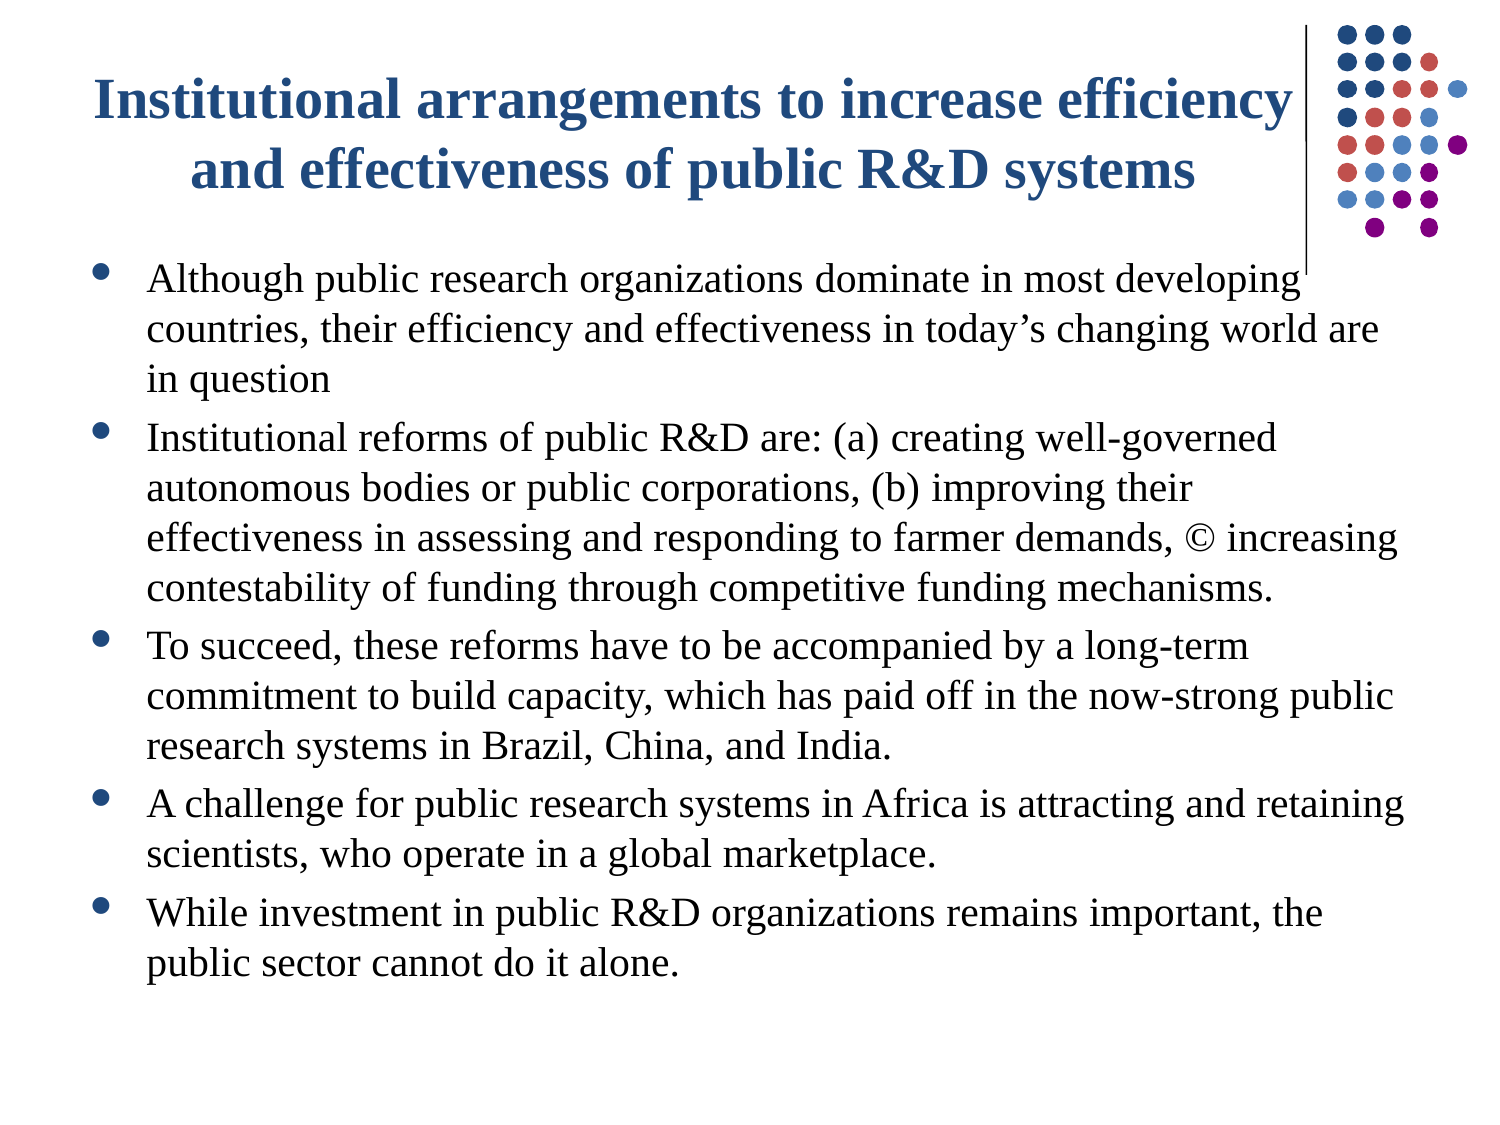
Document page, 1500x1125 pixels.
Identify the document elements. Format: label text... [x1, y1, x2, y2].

list Although public research organizations dominate in most developing countries, their efficiency and effectiveness in today’s changing world are in question Institutional reforms of public R&D are: (a) creating well-governed autonomous bodies or public corporations, (b) improving their effectiveness in assessing and responding to farmer demands, © increasing contestability of funding through competitive funding mechanisms. To succeed, these reforms have to be accompanied by a long-term commitment to build capacity, which has paid off in the now-strong public research systems in Brazil, China, and India. A challenge for public research systems in Africa is attracting and retaining scientists, who operate in a global marketplace. While investment in public R&D organizations remains important, the public sector cannot do it alone. [74, 243, 1426, 1059]
title Institutional arrangements to increase efficiency and effectiveness of public R&D systems [74, 66, 1313, 209]
